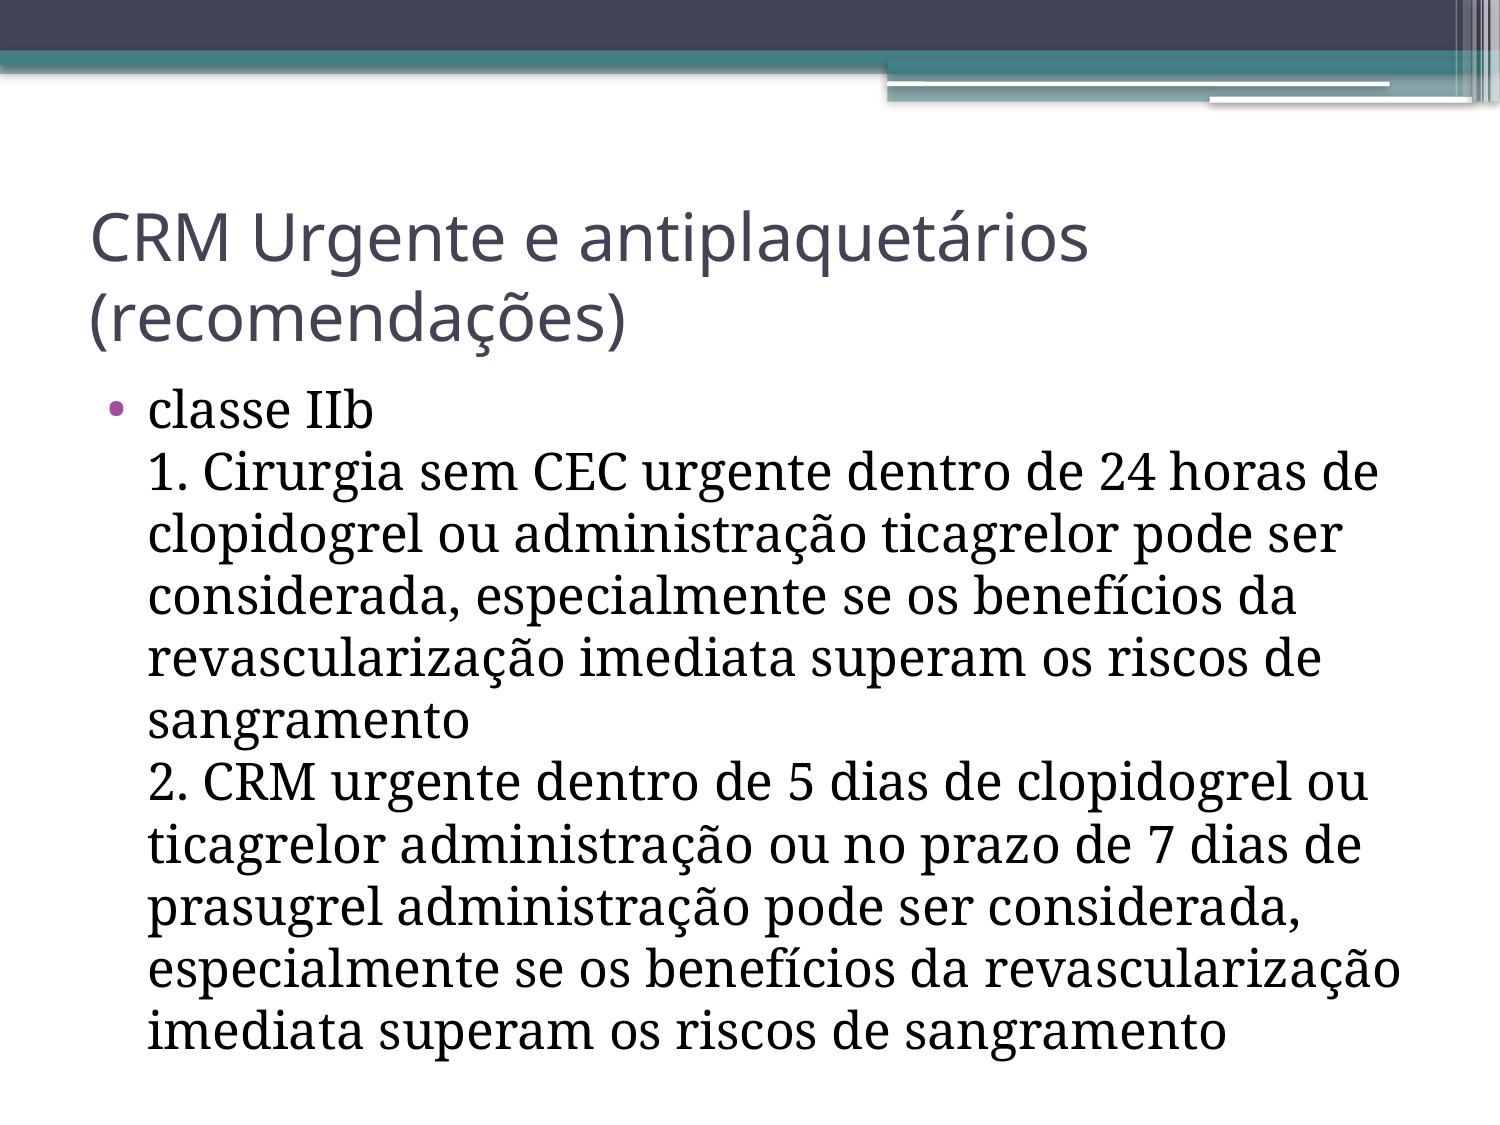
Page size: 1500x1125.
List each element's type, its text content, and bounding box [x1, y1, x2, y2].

title CRM Urgente e antiplaquetários (recomendações) [75, 187, 1425, 363]
list classe IIb 1. Cirurgia sem CEC urgente dentro de 24 horas de clopidogrel ou administração ticagrelor pode ser considerada, especialmente se os benefícios da revascularização imediata superam os riscos de sangramento 2. CRM urgente dentro de 5 dias de clopidogrel ou ticagrelor administração ou no prazo de 7 dias de prasugrel administração pode ser considerada, especialmente se os benefícios da revascularização imediata superam os riscos de sangramento [75, 368, 1425, 1079]
